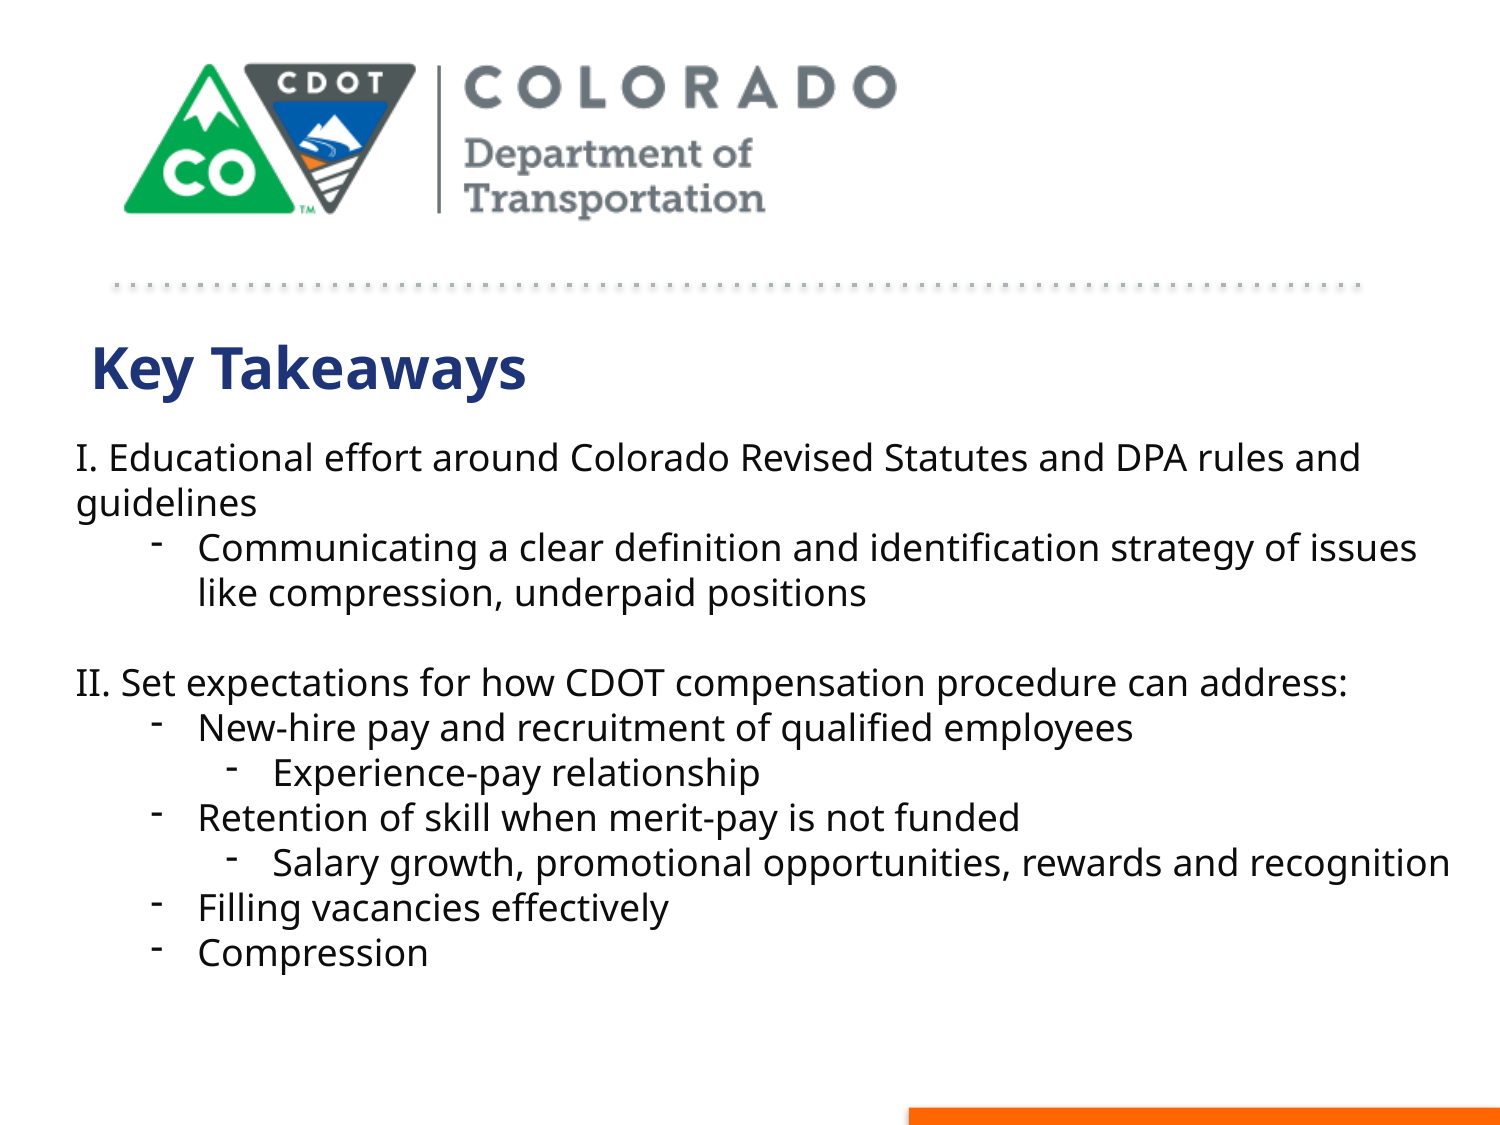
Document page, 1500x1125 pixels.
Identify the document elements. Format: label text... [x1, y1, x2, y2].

picture [74, 26, 935, 260]
title Key Takeaways [75, 311, 845, 422]
text_box [908, 1107, 1500, 1125]
text_box I. Educational effort around Colorado Revised Statutes and DPA rules and guidelines Communicating a clear definition and identification strategy of issues like compression, underpaid positions II. Set expectations for how CDOT compensation procedure can address: New-hire pay and recruitment of qualified employees Experience-pay relationship Retention of skill when merit-pay is not funded Salary growth, promotional opportunities, rewards and recognition Filling vacancies effectively Compression [60, 426, 1486, 1072]
